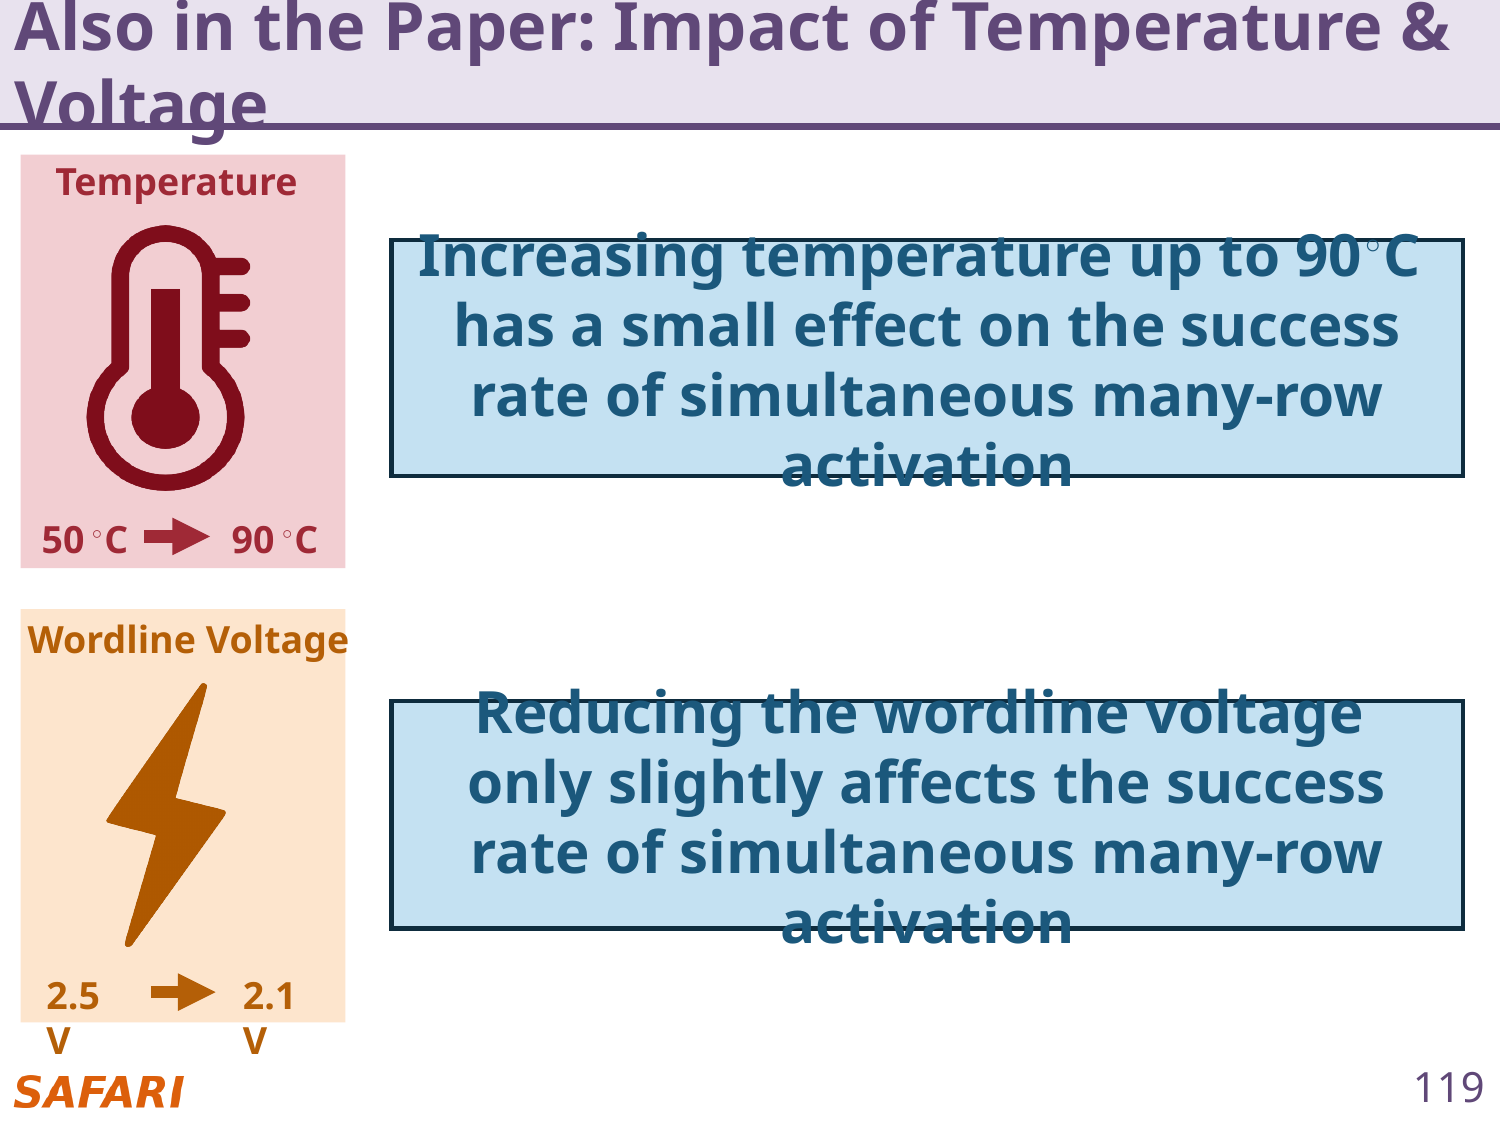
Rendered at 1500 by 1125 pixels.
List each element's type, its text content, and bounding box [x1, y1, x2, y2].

text_box Reducing the wordline voltage only slightly affects the success rate of simultaneous many-row activation [390, 700, 1464, 930]
text_box Increasing temperature up to 90◦C has a small effect on the success rate of simultaneous many-row activation [390, 239, 1464, 477]
title Also in the Paper: Impact of Temperature & Voltage [0, 0, 1500, 127]
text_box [20, 150, 346, 570]
picture [12, 1066, 190, 1118]
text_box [10, 609, 367, 1026]
